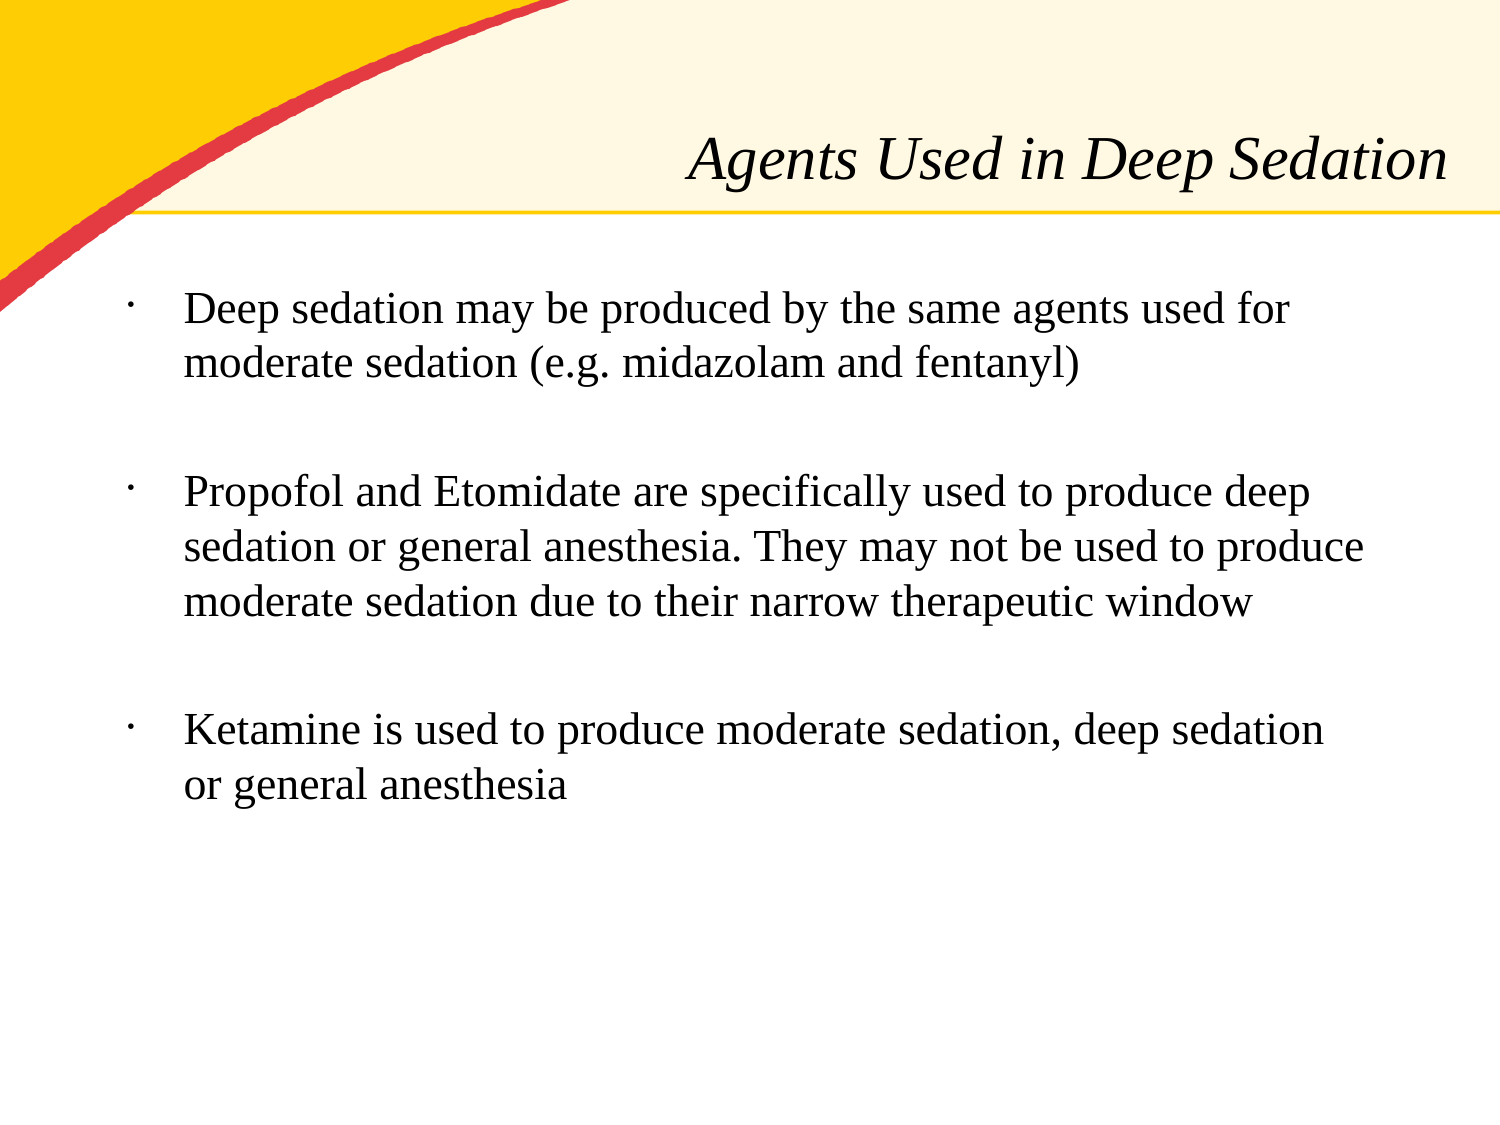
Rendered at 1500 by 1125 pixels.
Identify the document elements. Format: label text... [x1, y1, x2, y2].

title Agents Used in Deep Sedation [125, 112, 1465, 198]
picture [0, 0, 1500, 1125]
list Deep sedation may be produced by the same agents used for moderate sedation (e.g. midazolam and fentanyl) Propofol and Etomidate are specifically used to produce deep sedation or general anesthesia. They may not be used to produce moderate sedation due to their narrow therapeutic window Ketamine is used to produce moderate sedation, deep sedation or general anesthesia [112, 269, 1388, 1083]
